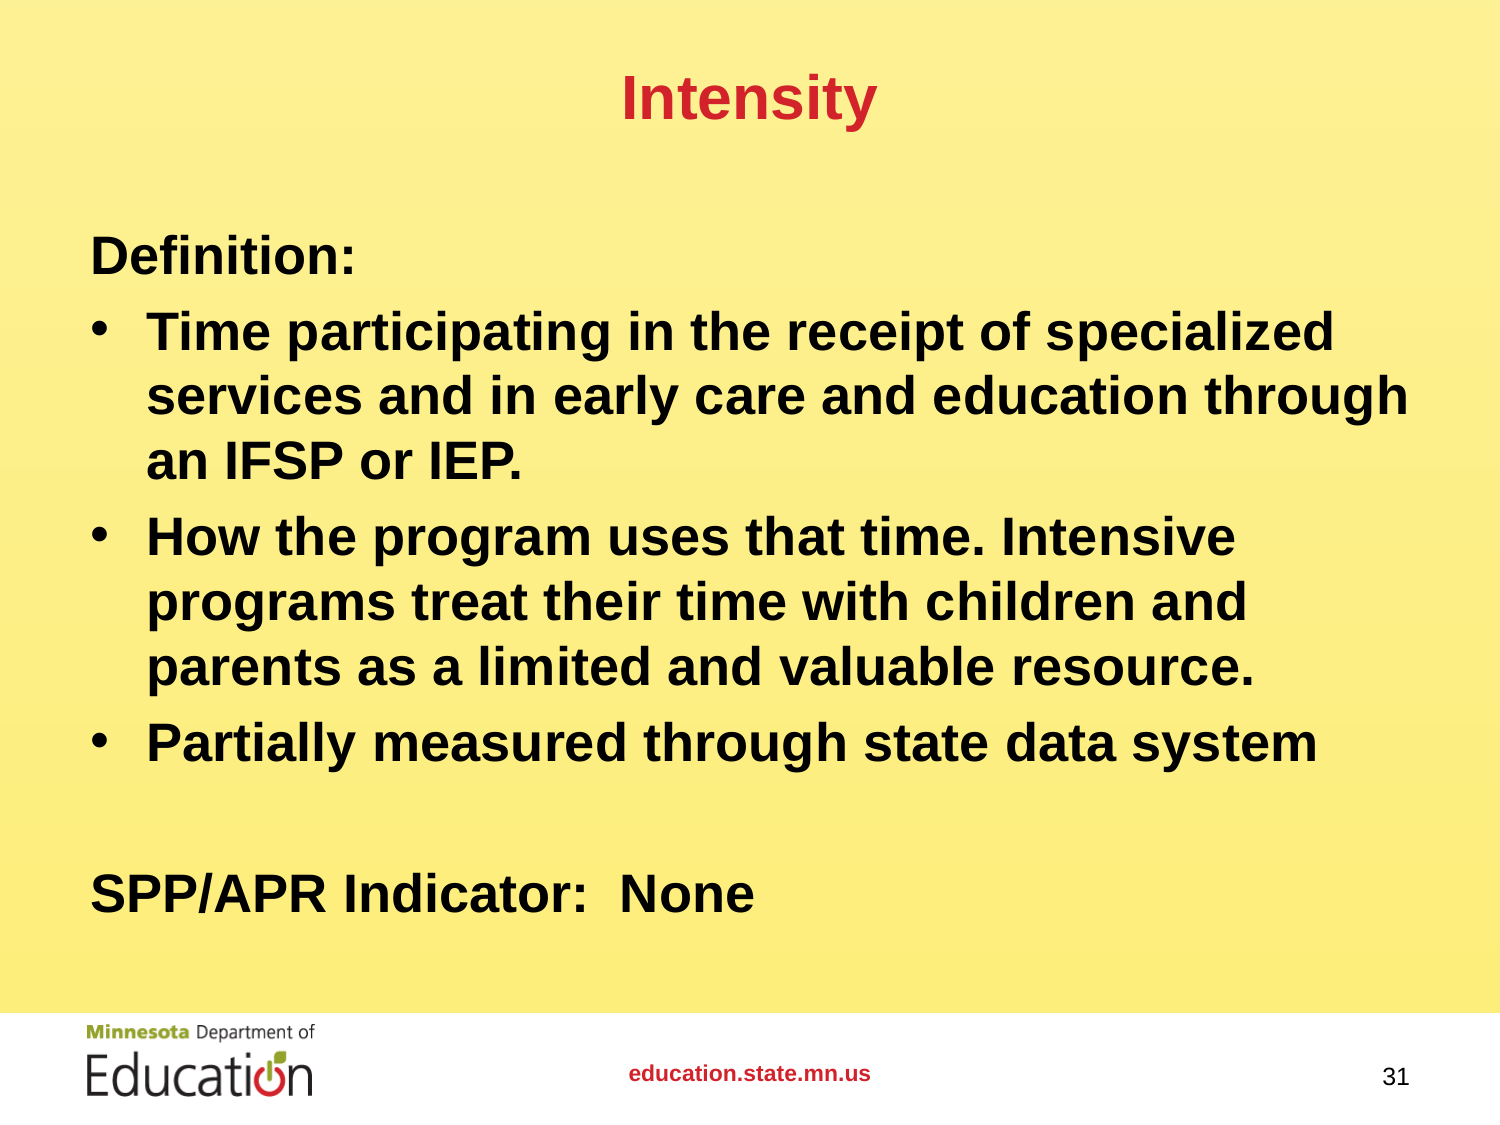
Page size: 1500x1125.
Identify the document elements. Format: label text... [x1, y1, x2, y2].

title Intensity [75, 50, 1425, 238]
picture [87, 1024, 315, 1097]
footer education.state.mn.us [512, 1042, 988, 1103]
list Definition: Time participating in the receipt of specialized services and in early care and education through an IFSP or IEP. How the program uses that time. Intensive programs treat their time with children and parents as a limited and valuable resource. Partially measured through state data system SPP/APR Indicator: None [75, 212, 1438, 955]
slide_number 31 [1074, 1052, 1425, 1113]
